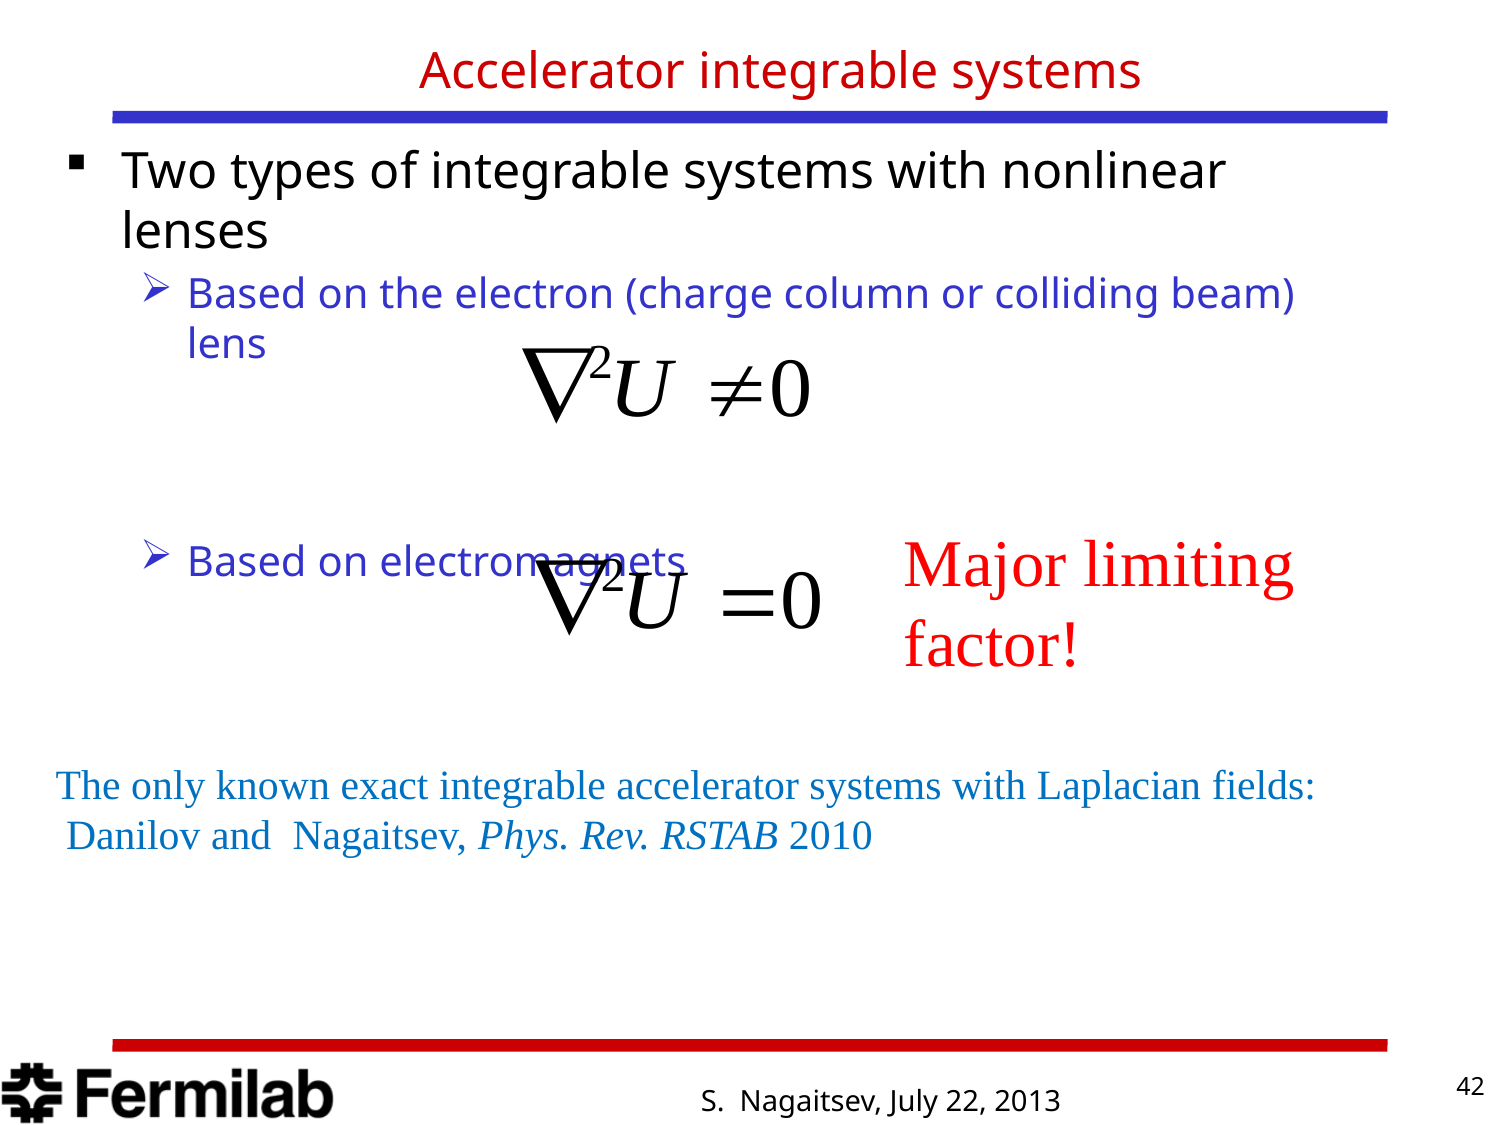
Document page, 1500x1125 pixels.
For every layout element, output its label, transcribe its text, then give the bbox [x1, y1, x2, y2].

slide_number 42 [1362, 1062, 1500, 1125]
text_box Major limiting factor! [889, 512, 1311, 688]
list Two types of integrable systems with nonlinear lenses Based on the electron (charge column or colliding beam) lens Based on electromagnets [49, 131, 1388, 1026]
picture [0, 1061, 335, 1125]
footer S. Nagaitsev, July 22, 2013 [412, 1074, 1351, 1125]
title Accelerator integrable systems [249, 24, 1313, 113]
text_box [512, 324, 829, 438]
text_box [524, 537, 842, 651]
text_box The only known exact integrable accelerator systems with Laplacian fields: Danilov and Nagaitsev, Phys. Rev. RSTAB 2010 [40, 750, 1333, 915]
